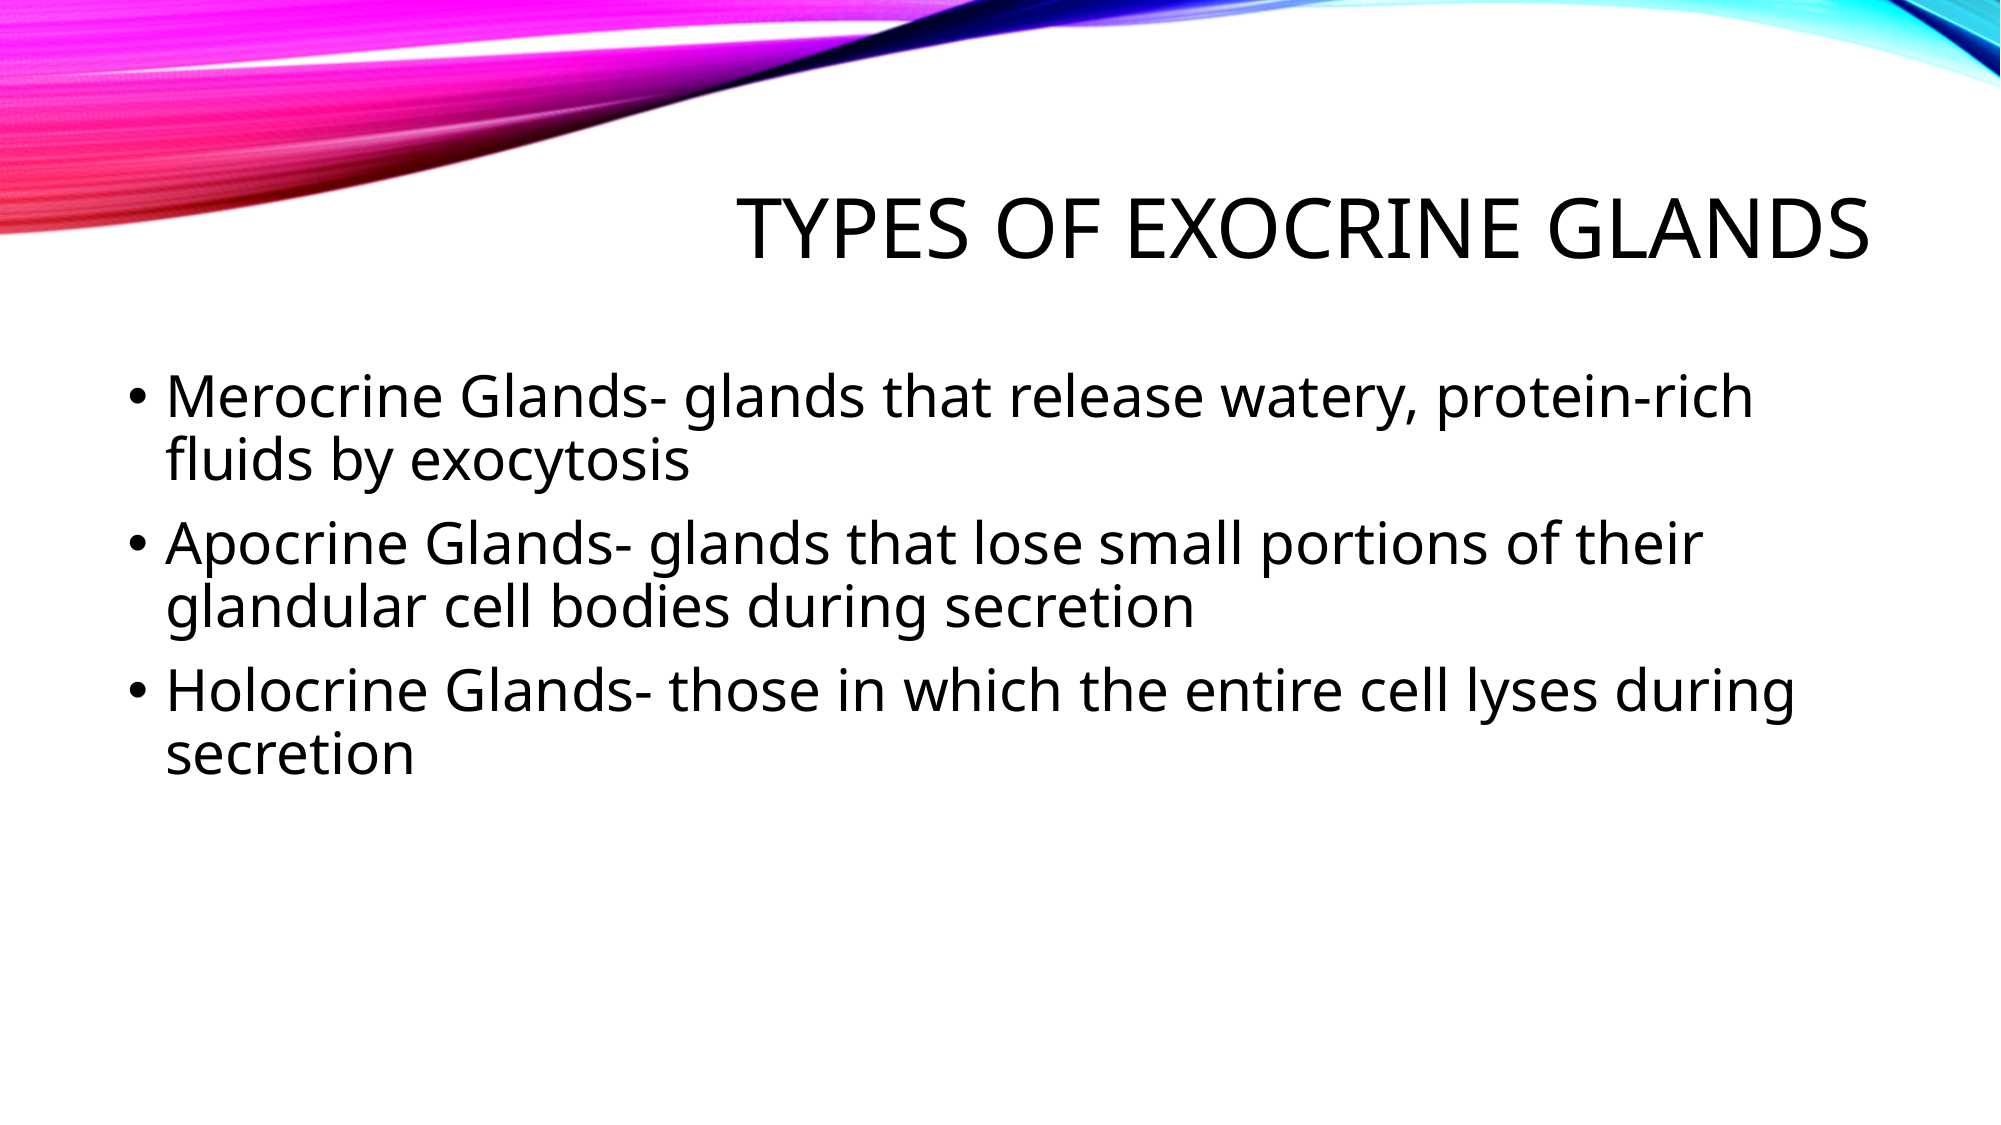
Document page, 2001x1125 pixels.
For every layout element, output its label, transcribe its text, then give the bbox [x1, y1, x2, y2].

title Types of Exocrine Glands [474, 125, 1888, 338]
picture [1890, 0, 2000, 75]
picture [0, 0, 2000, 237]
list Merocrine Glands- glands that release watery, protein-rich fluids by exocytosis Apocrine Glands- glands that lose small portions of their glandular cell bodies during secretion Holocrine Glands- those in which the entire cell lyses during secretion [112, 360, 1888, 1021]
picture [1910, 0, 2000, 45]
